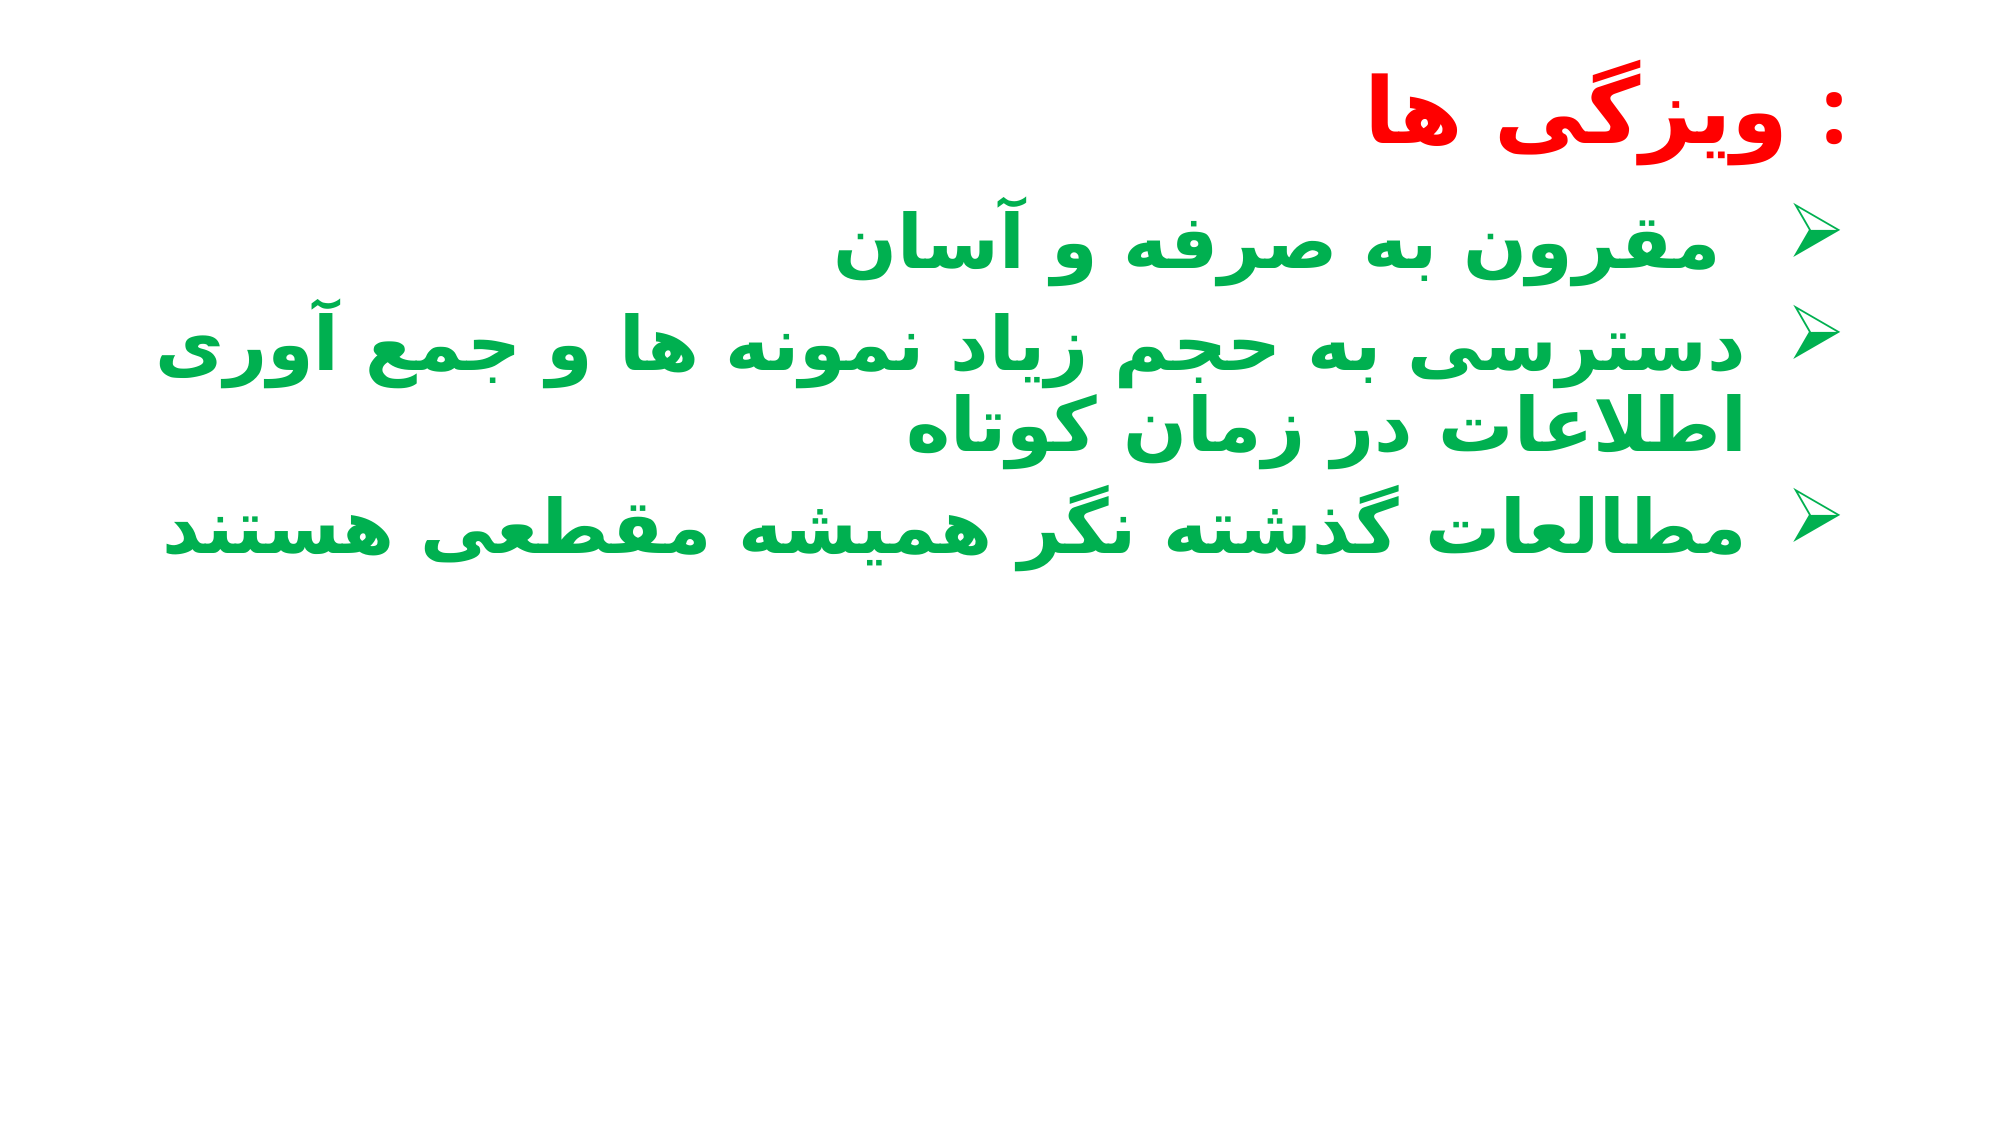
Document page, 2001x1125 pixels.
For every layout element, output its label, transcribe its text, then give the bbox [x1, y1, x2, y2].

title ویزگی ها : [137, 59, 1863, 196]
list مقرون به صرفه و آسان دسترسی به حجم زیاد نمونه ها و جمع آوری اطلاعات در زمان کوتاه مطالعات گذشته نگر همیشه مقطعی هستند [137, 196, 1863, 1014]
